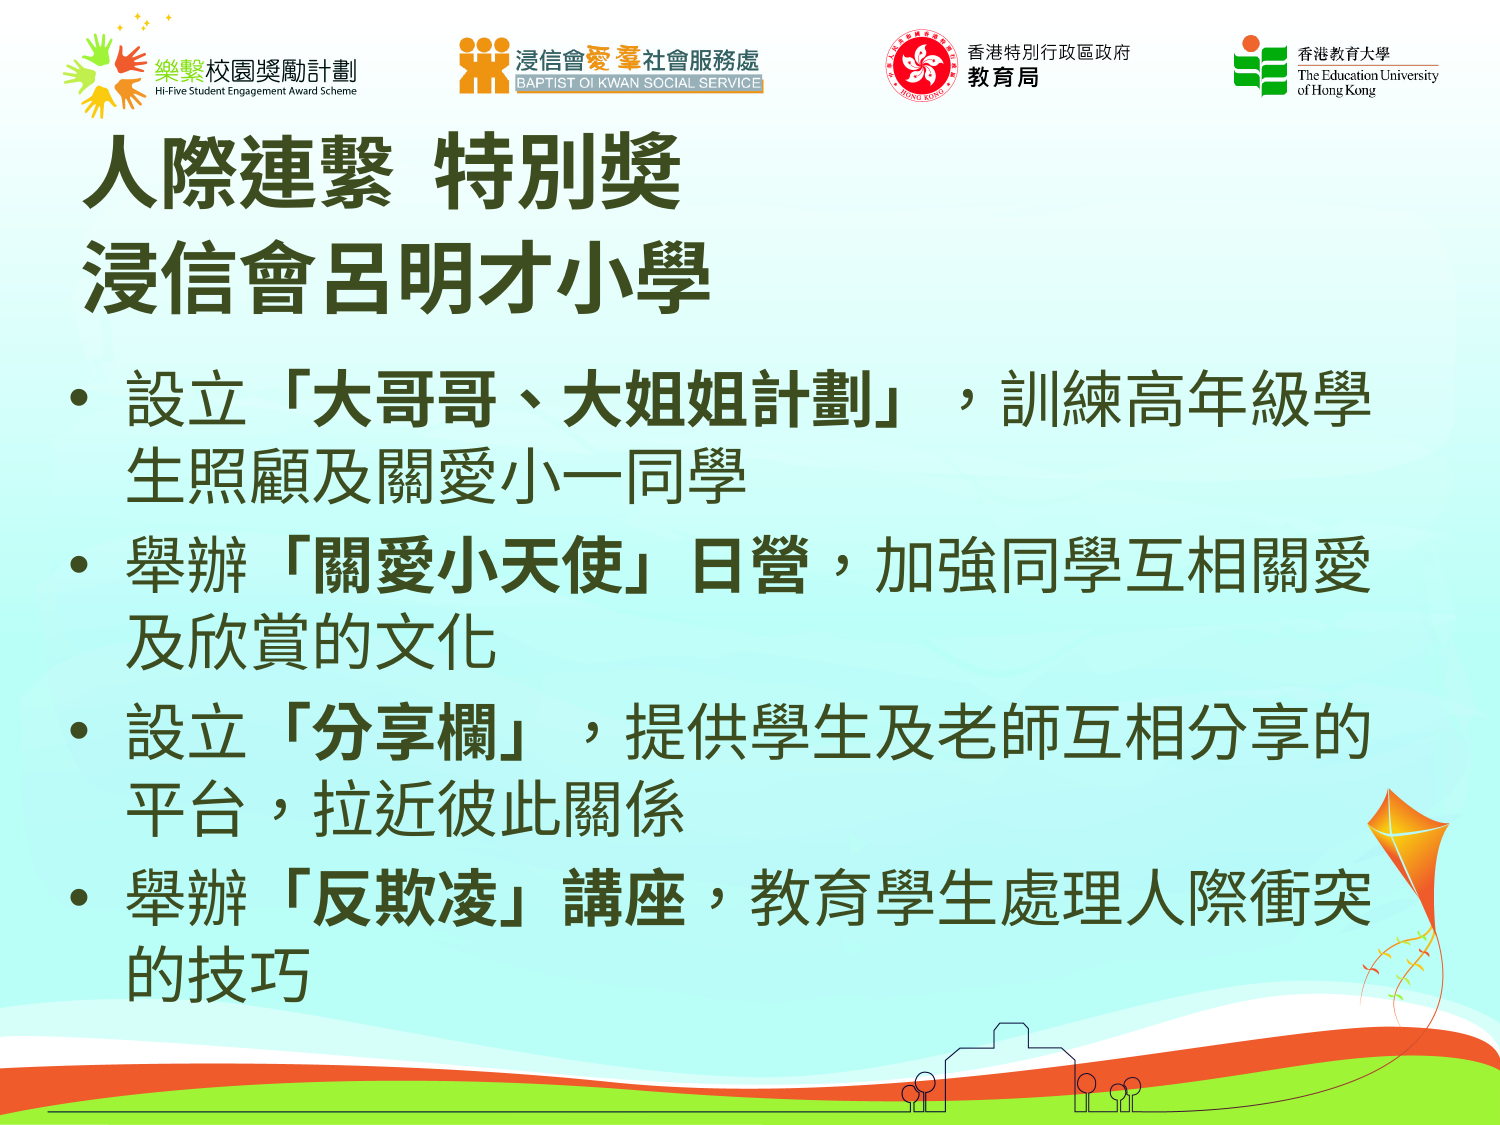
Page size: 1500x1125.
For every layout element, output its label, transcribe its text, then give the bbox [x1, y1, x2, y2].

list 設立「大哥哥、大姐姐計劃」，訓練高年級學生照顧及關愛小一同學 舉辦「關愛小天使」日營，加強同學互相關愛及欣賞的文化 設立「分享欄」，提供學生及老師互相分享的平台，拉近彼此關係 舉辦「反欺凌」講座，教育學生處理人際衝突的技巧 [53, 349, 1436, 1059]
title 人際連繫 特別奬 浸信會呂明才小學 [64, 125, 1415, 313]
picture [0, 0, 1500, 1125]
